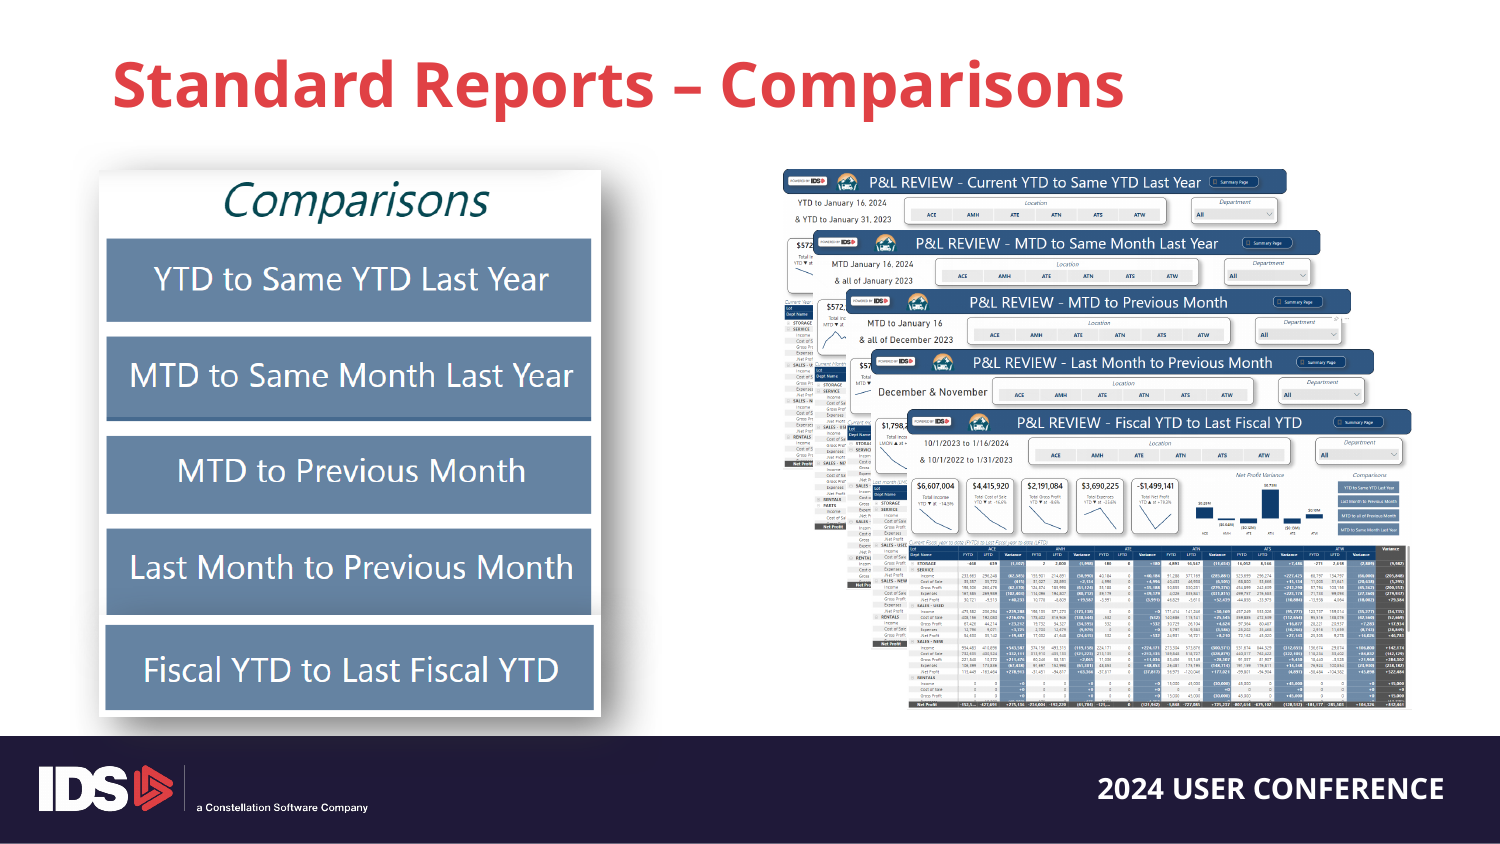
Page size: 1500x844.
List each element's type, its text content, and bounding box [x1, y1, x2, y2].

list Standard Reports – Comparisons [97, 30, 1375, 124]
picture [99, 170, 601, 717]
picture [39, 765, 368, 813]
picture [783, 169, 1412, 711]
